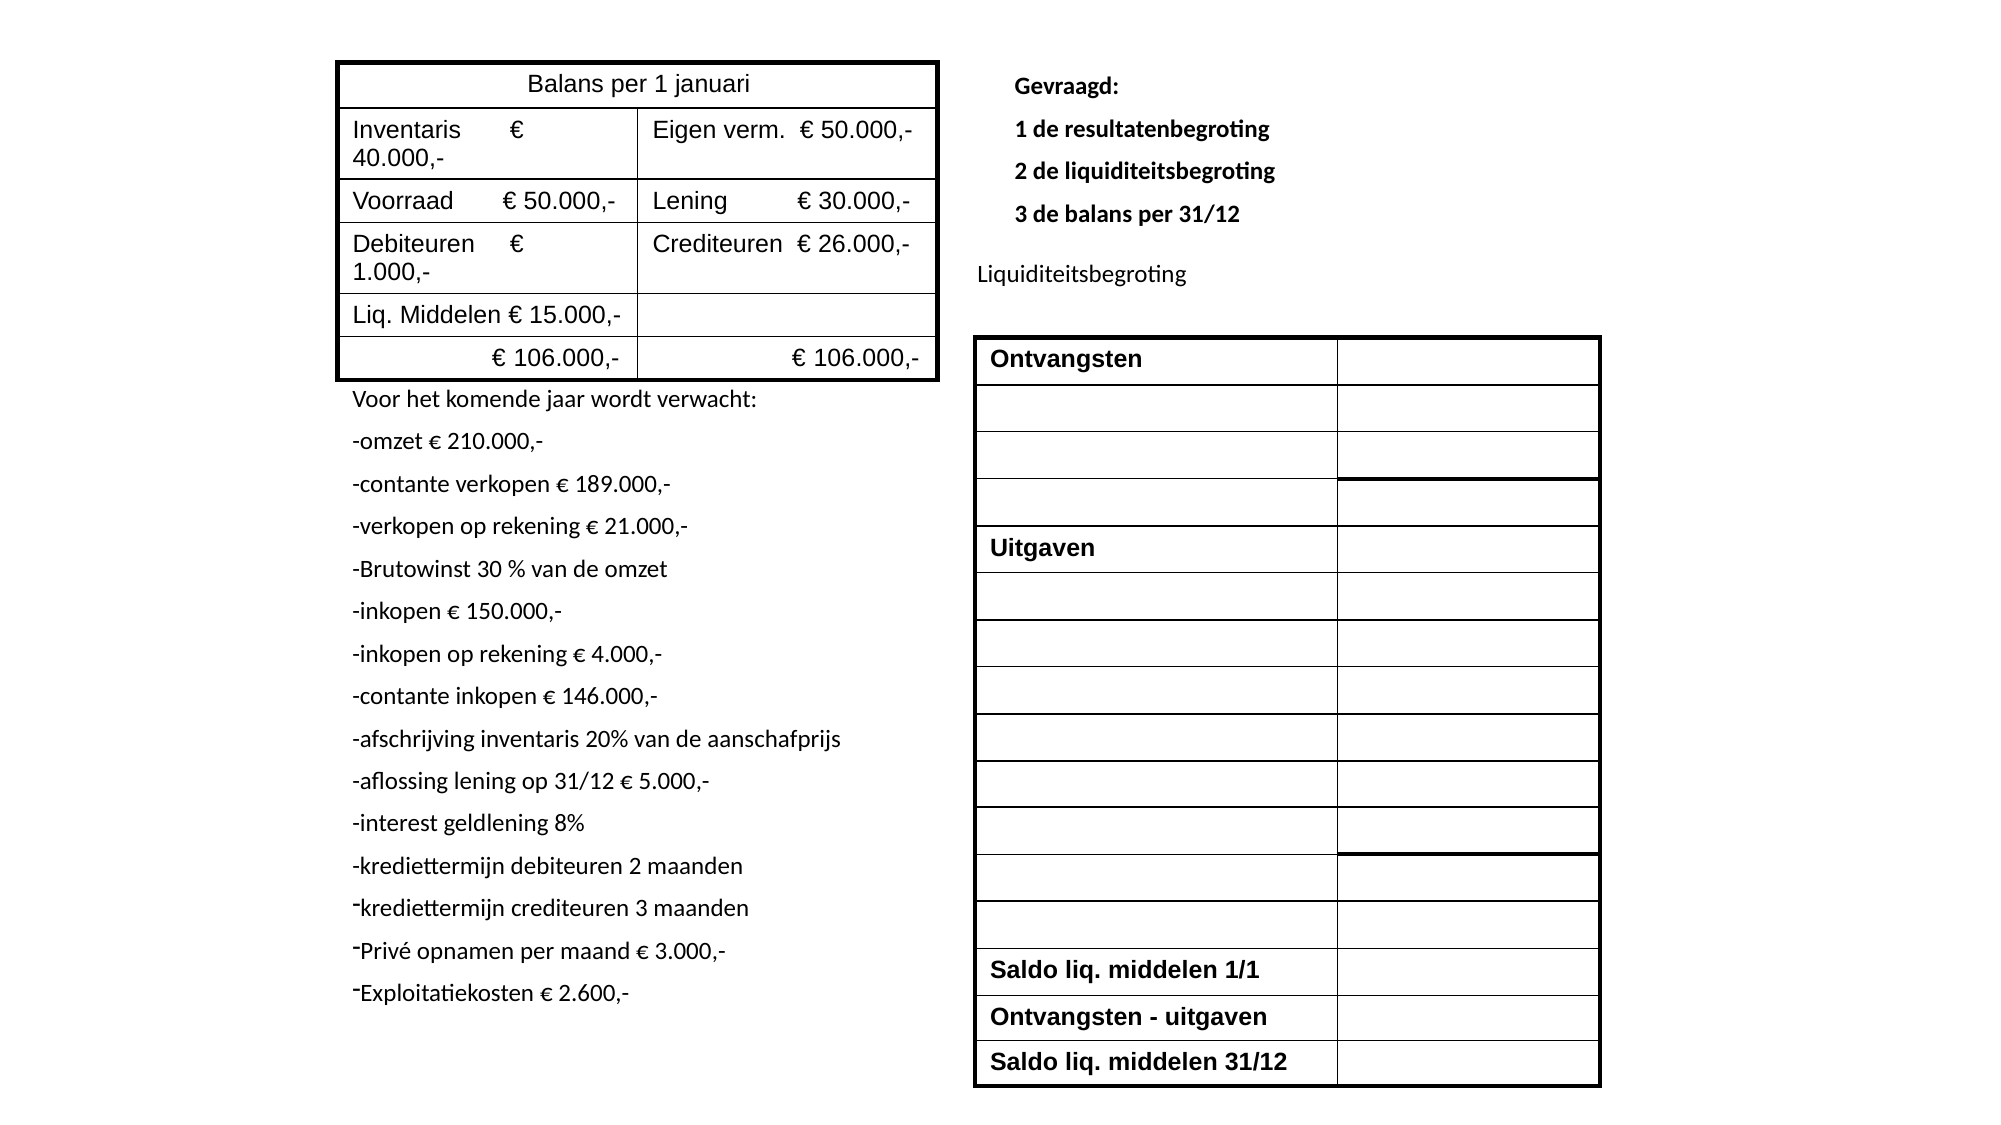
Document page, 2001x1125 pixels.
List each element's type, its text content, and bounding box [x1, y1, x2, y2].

table_cell Saldo liq. middelen 31/12 [977, 1041, 1337, 1084]
table_cell [977, 667, 1337, 713]
table_cell [977, 386, 1337, 431]
text_box Liquiditeitsbegroting [962, 249, 1538, 295]
table_cell [1338, 715, 1598, 760]
table_cell Eigen verm. € 50.000,- [638, 109, 935, 178]
table_cell [977, 432, 1337, 478]
table_cell [1338, 621, 1598, 666]
table_cell [1338, 481, 1598, 525]
table_cell [977, 855, 1337, 900]
table_cell [977, 762, 1337, 806]
table_cell [977, 479, 1337, 525]
table_cell [1338, 949, 1598, 995]
text_box Voor het komende jaar wordt verwacht: -omzet € 210.000,- -contante verkopen € 189.000,- -verkopen op rekening € 21.000,- -Brutowinst 30 % van de omzet -inkopen € 150.000,- -inkopen op rekening € 4.000,- -contante inkopen € 146.000,- -afschrijving inventaris 20% van de aanschafprijs -aflossing lening op 31/12 € 5.000,- -interest geldlening 8% -krediettermijn debiteuren 2 maanden krediettermijn crediteuren 3 maanden Privé opnamen per maand € 3.000,- Exploitatiekosten € 2.600,- [337, 375, 1025, 1100]
table_cell [1338, 856, 1598, 900]
table_cell [1338, 432, 1598, 477]
table_cell [1338, 762, 1598, 806]
table_cell [977, 573, 1337, 619]
table_cell [1338, 667, 1598, 713]
table_header Balans per 1 januari [340, 65, 935, 107]
table_cell Voorraad € 50.000,- [340, 180, 637, 222]
text_box Gevraagd: 1 de resultatenbegroting 2 de liquiditeitsbegroting 3 de balans per 31/12 [999, 62, 1663, 235]
table_cell [1338, 808, 1598, 852]
table_cell [1338, 527, 1598, 572]
table_cell [977, 621, 1337, 666]
table_cell Saldo liq. middelen 1/1 [977, 949, 1337, 995]
table_cell Lening € 30.000,- [638, 180, 935, 222]
table_cell [638, 294, 935, 336]
table_cell [1338, 1041, 1598, 1084]
table_cell [1338, 996, 1598, 1040]
table_cell [1338, 573, 1598, 619]
table_cell [977, 808, 1337, 854]
table_header Ontvangsten [977, 340, 1337, 384]
table_cell [1338, 902, 1598, 948]
table_cell Crediteuren € 26.000,- [638, 223, 935, 293]
table_cell € 106.000,- [638, 337, 935, 375]
table_cell [977, 902, 1337, 948]
table_cell Uitgaven [977, 527, 1337, 572]
table_cell [1338, 386, 1598, 431]
table_cell [977, 715, 1337, 760]
table_cell Inventaris € 40.000,- [340, 109, 637, 178]
table_cell € 106.000,- [340, 337, 637, 375]
table_cell Liq. Middelen € 15.000,- [340, 294, 637, 336]
table_header [1338, 340, 1598, 384]
table_cell Ontvangsten - uitgaven [977, 996, 1337, 1040]
table_cell Debiteuren € 1.000,- [340, 223, 637, 293]
